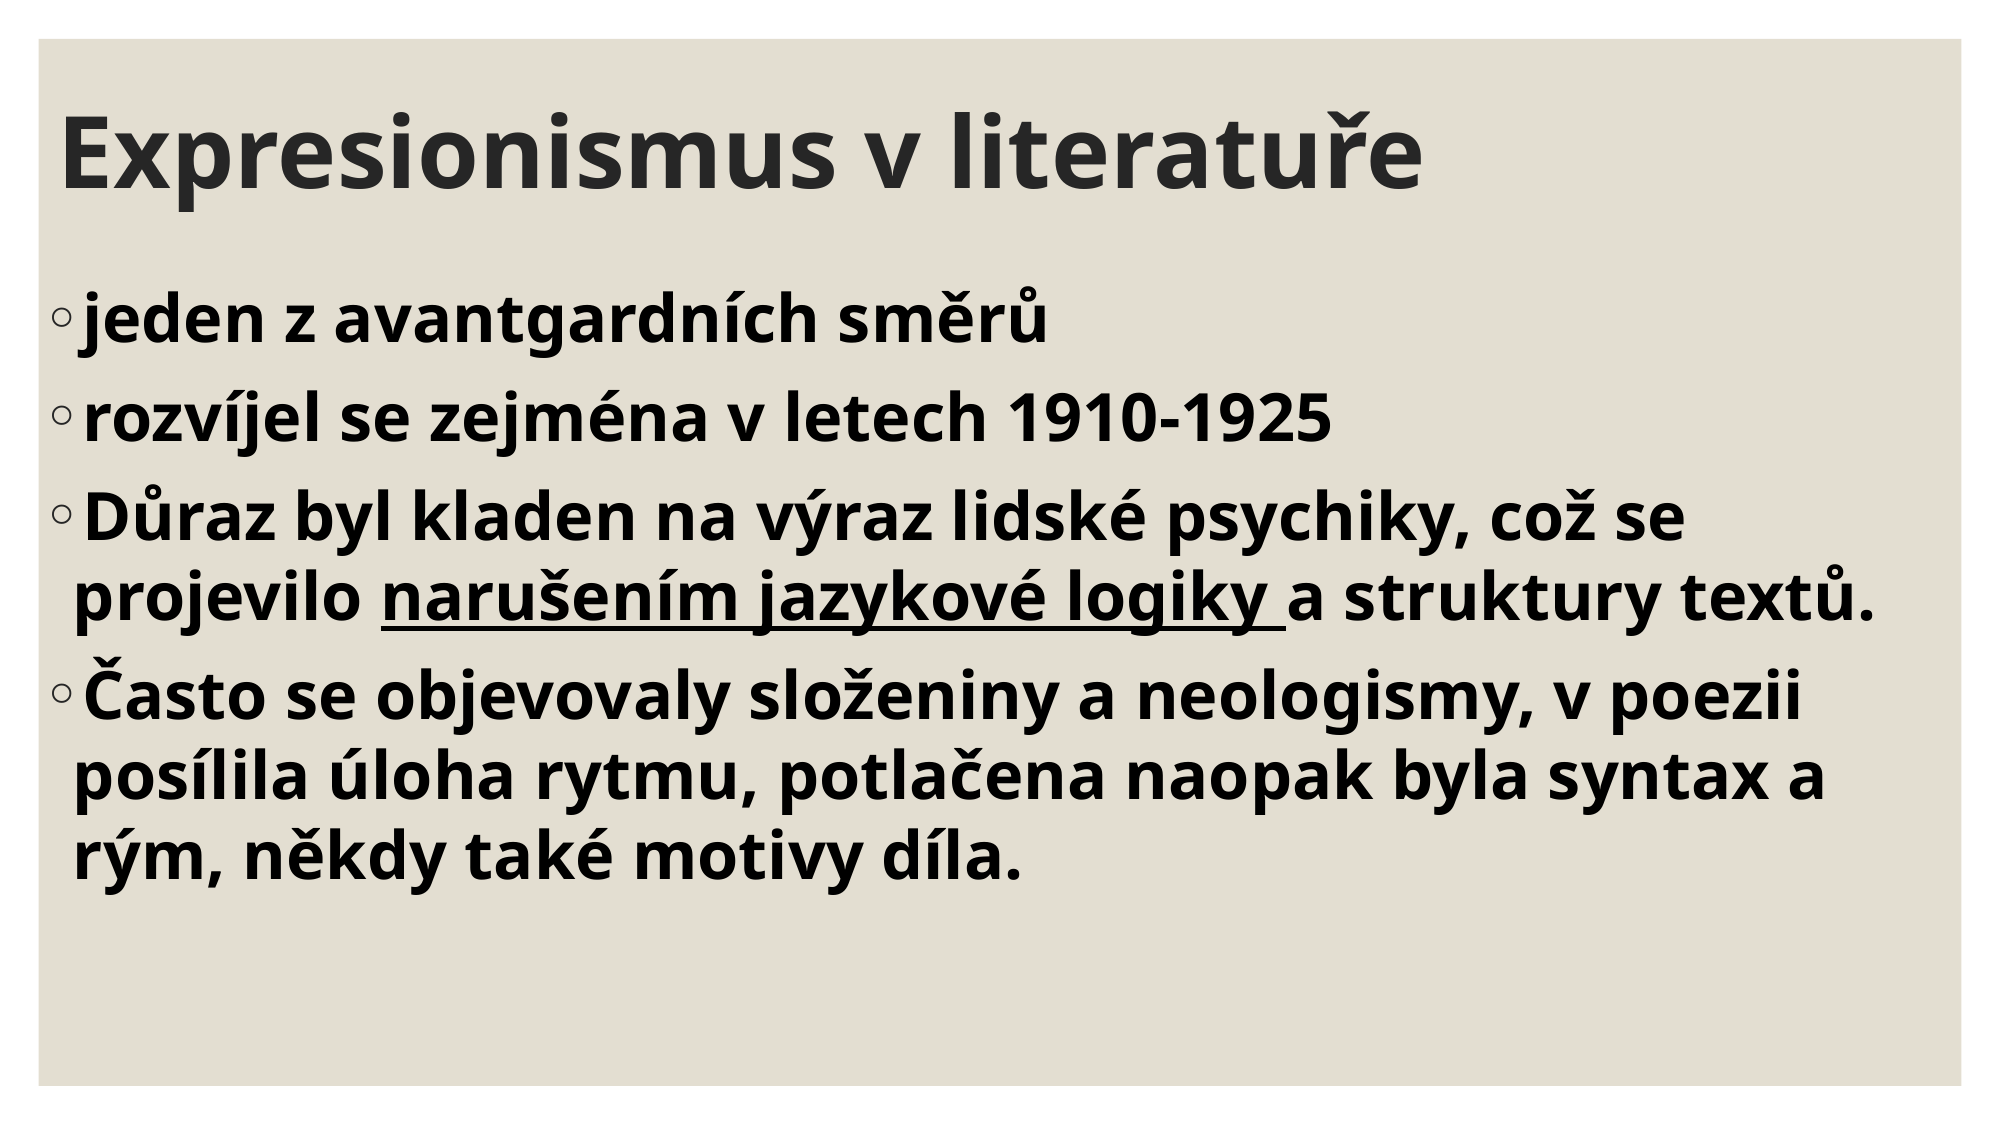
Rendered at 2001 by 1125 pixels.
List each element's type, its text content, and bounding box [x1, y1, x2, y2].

list jeden z avantgardních směrů rozvíjel se zejména v letech 1910-1925 Důraz byl kladen na výraz lidské psychiky, což se projevilo narušením jazykové logiky a struktury textů. Často se objevovaly složeniny a neologismy, v poezii posílila úloha rytmu, potlačena naopak byla syntax a rým, někdy také motivy díla. [27, 268, 2000, 1082]
title Expresionismus v literatuře [42, 43, 1693, 268]
